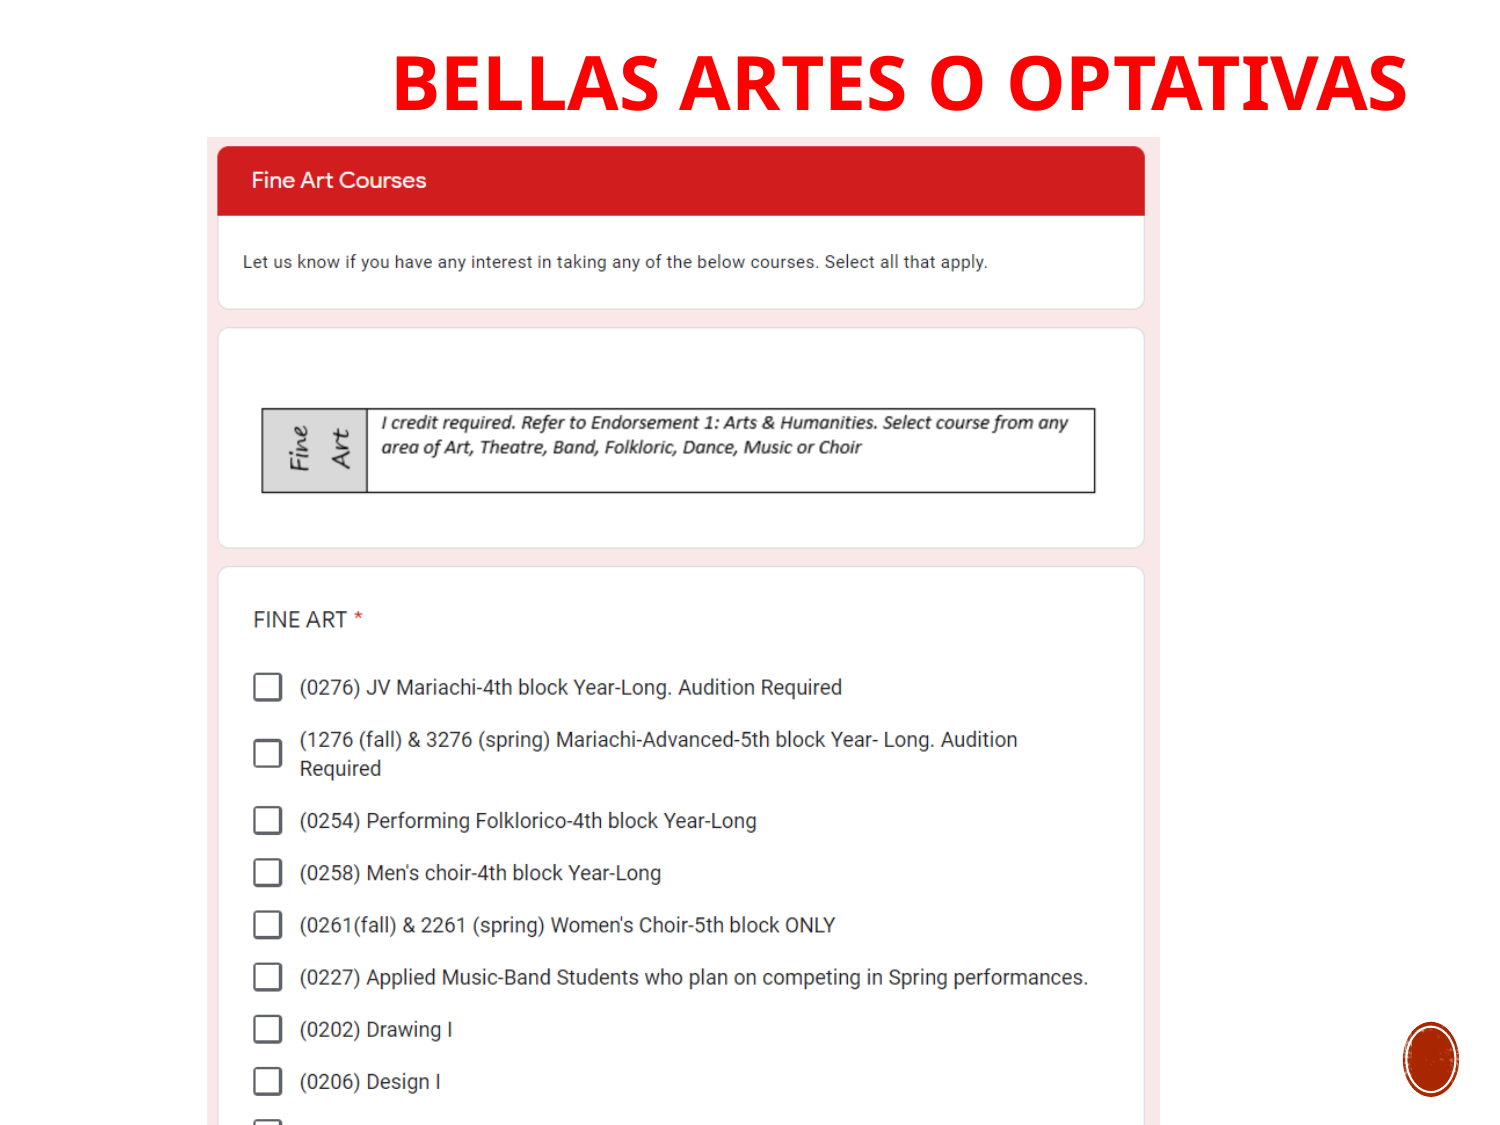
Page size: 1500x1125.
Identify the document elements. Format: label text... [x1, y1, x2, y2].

picture [207, 137, 1161, 1125]
title BELLAS ARTES O OPTATIVAS [75, 37, 1425, 225]
picture [1402, 1021, 1460, 1097]
